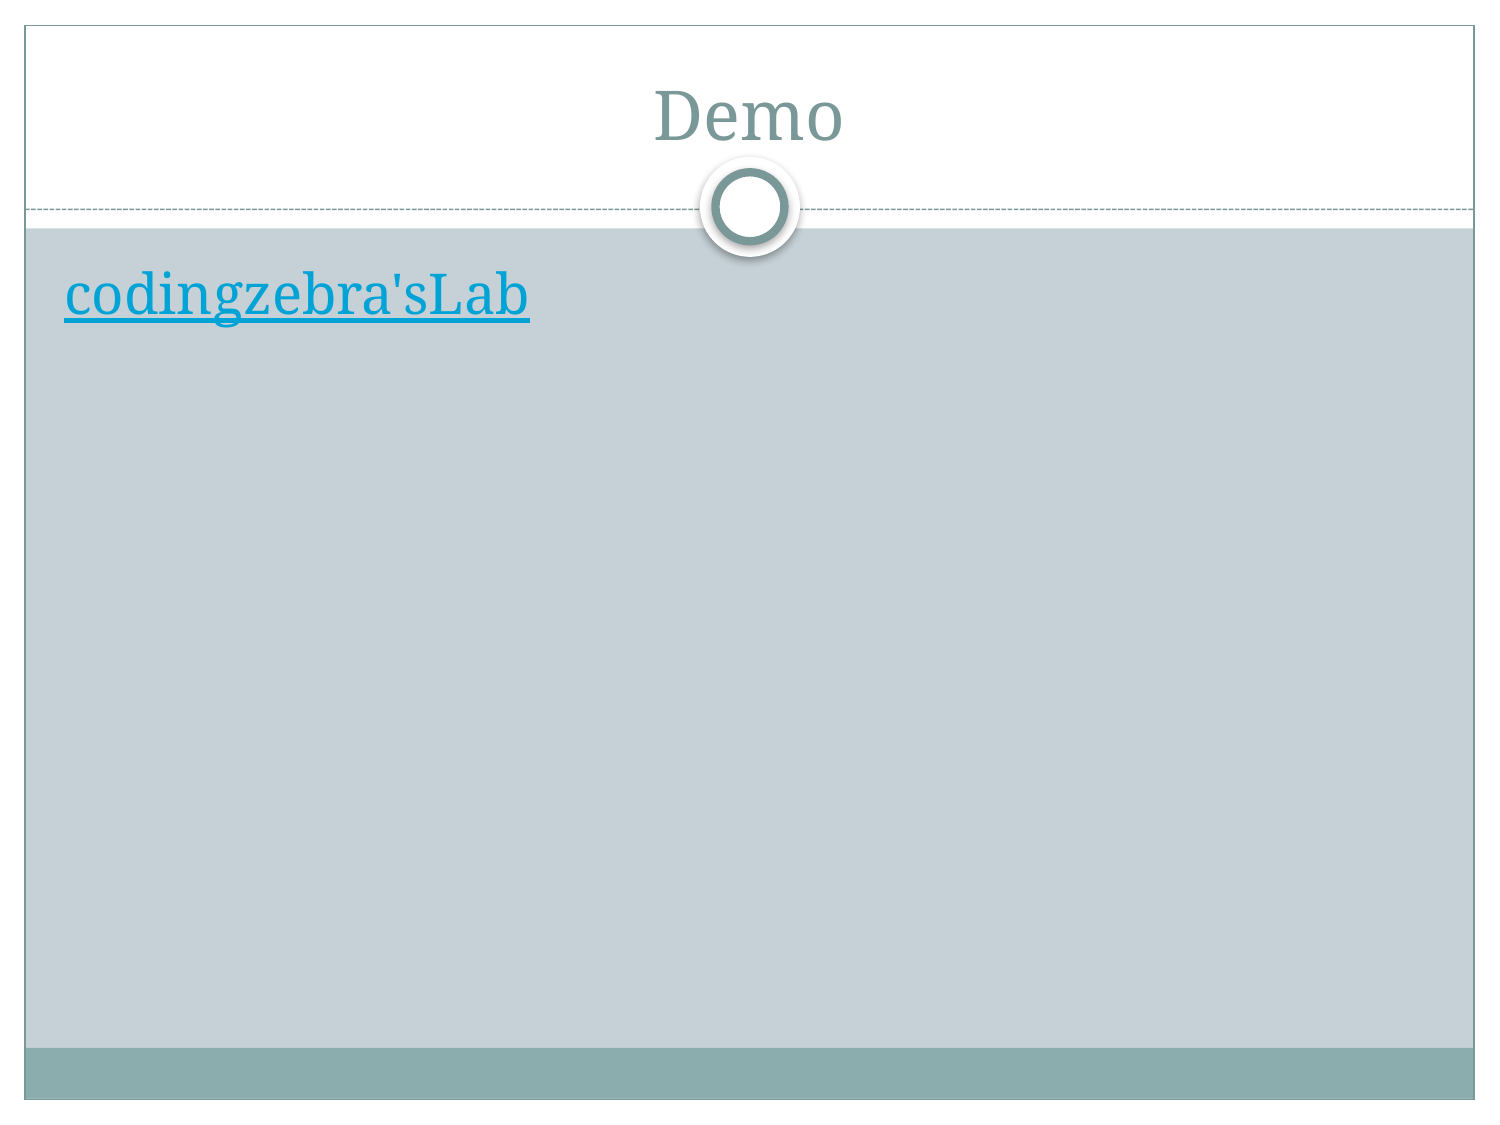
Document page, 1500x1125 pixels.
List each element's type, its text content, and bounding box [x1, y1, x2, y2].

title Demo [49, 37, 1450, 162]
list codingzebra'sLab [49, 250, 1445, 1001]
